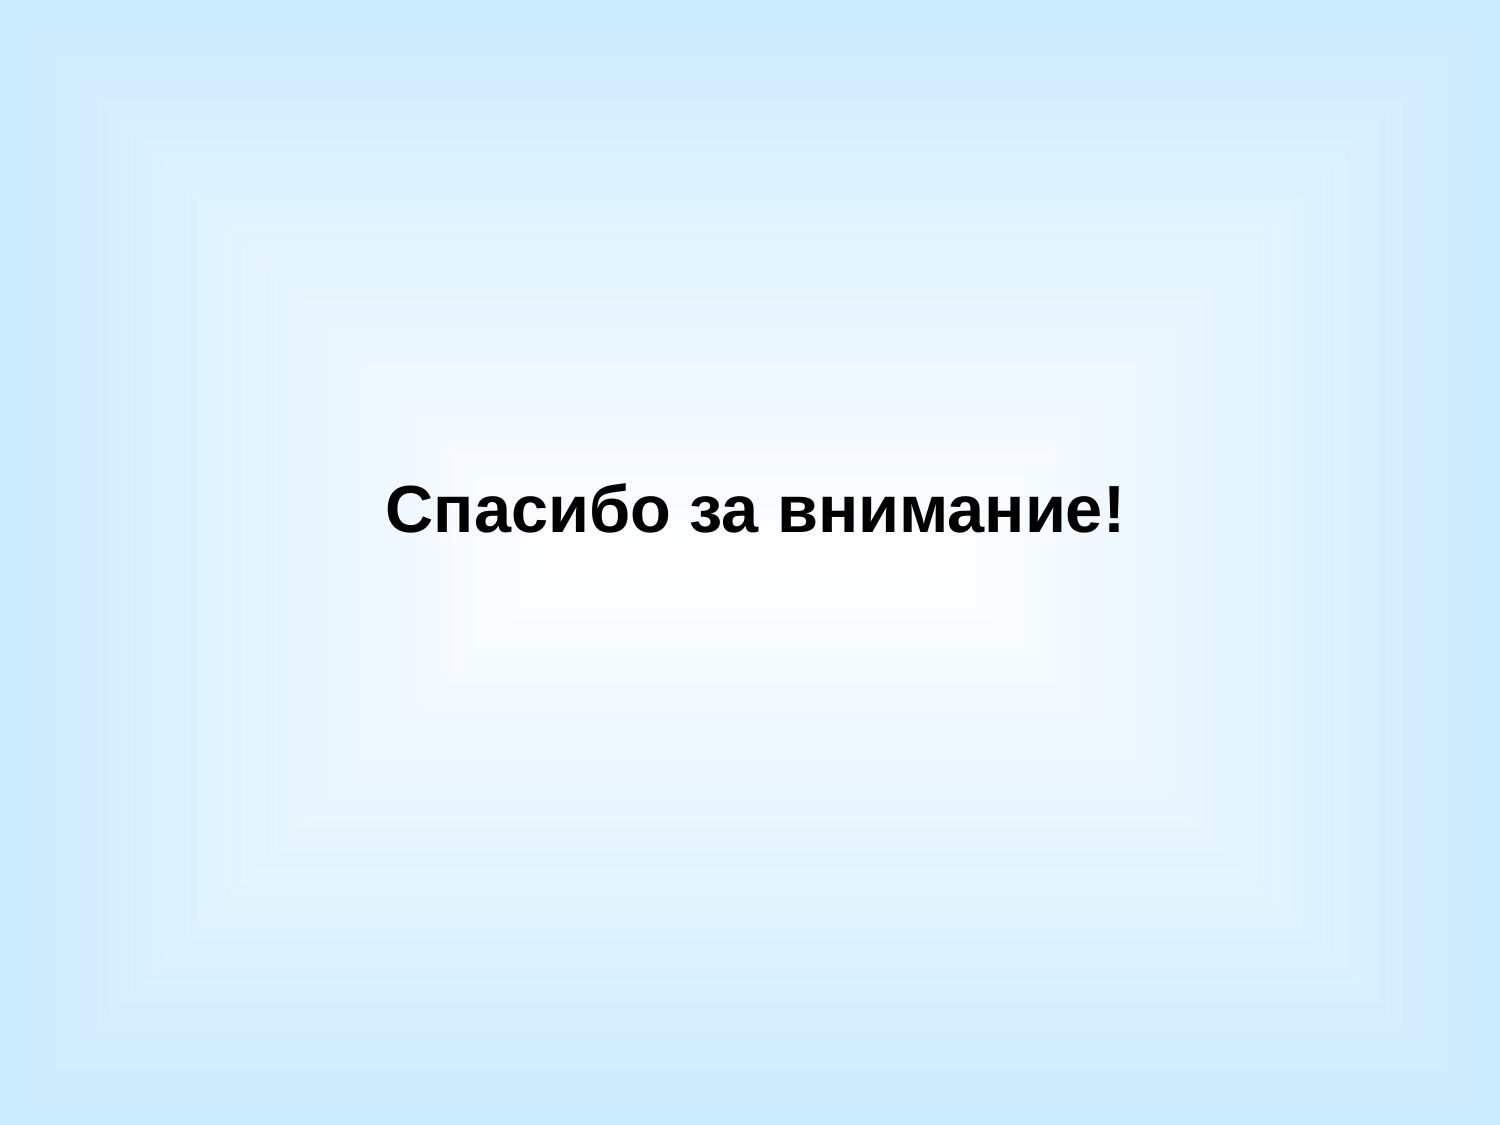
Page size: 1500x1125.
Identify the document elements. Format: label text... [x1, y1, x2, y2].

text_box Спасибо за внимание! [336, 458, 1176, 554]
